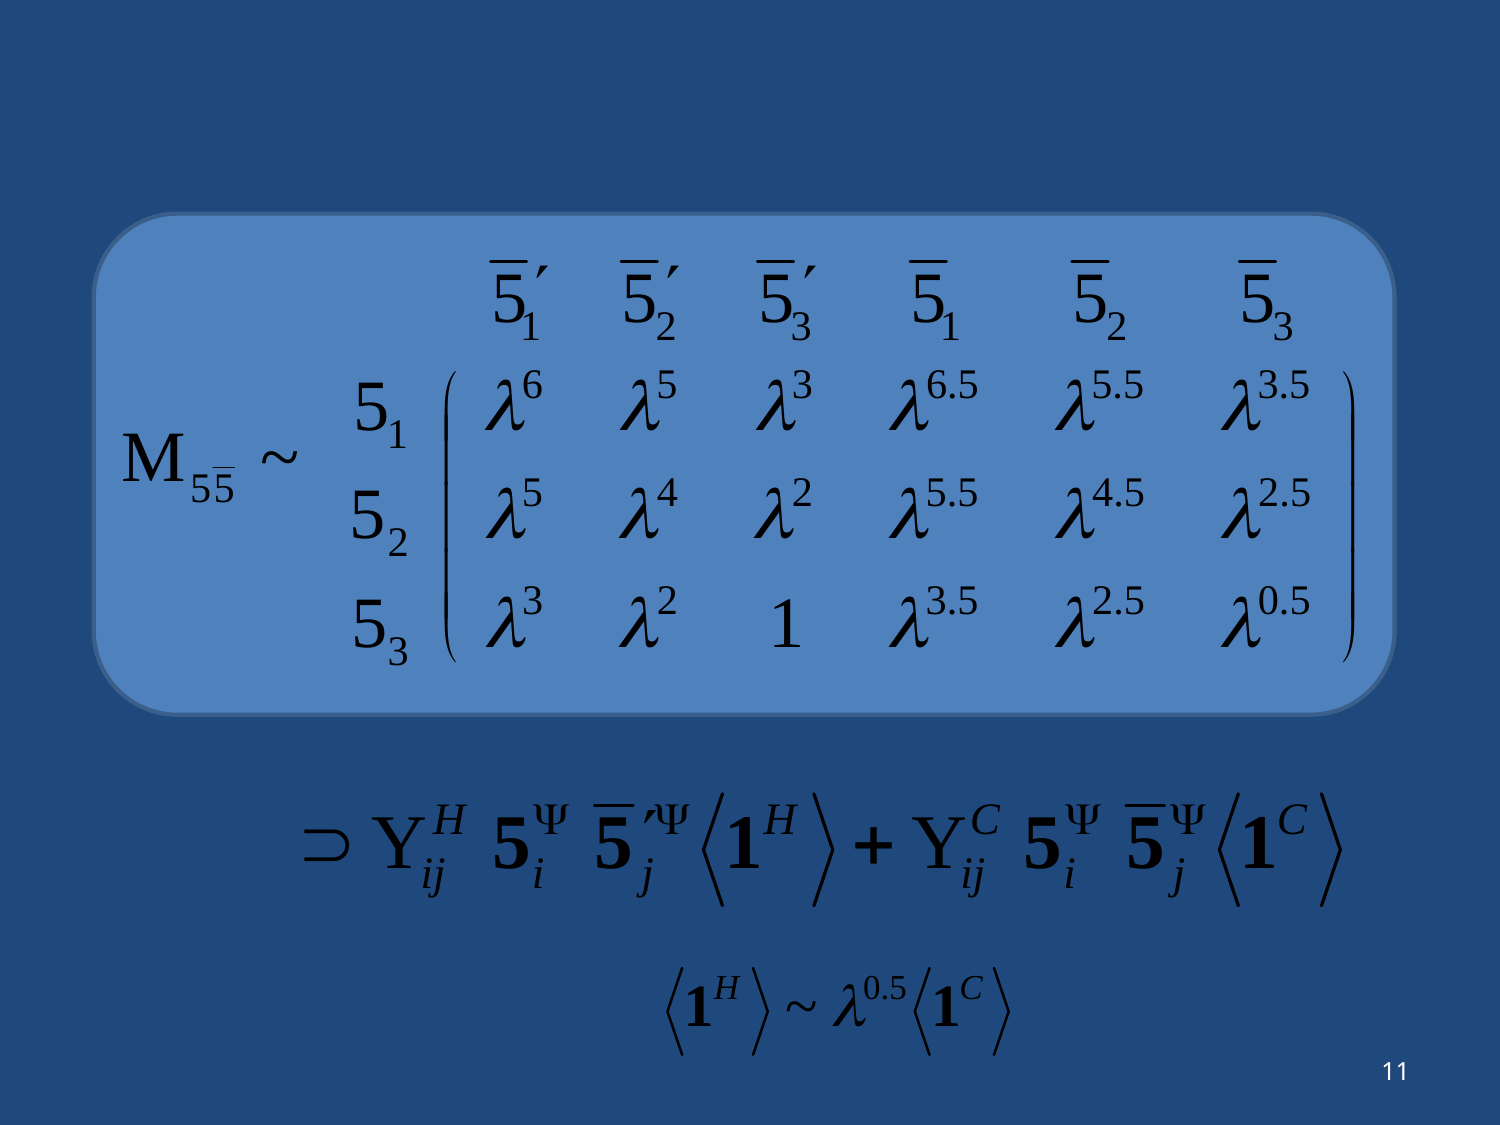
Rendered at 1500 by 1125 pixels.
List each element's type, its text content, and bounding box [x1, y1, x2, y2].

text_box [110, 245, 1330, 680]
text_box [107, 211, 1397, 717]
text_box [655, 956, 1022, 1067]
text_box [91, 251, 105, 678]
slide_number 11 [1074, 1042, 1425, 1103]
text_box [283, 778, 1361, 921]
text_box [1334, 354, 1372, 680]
